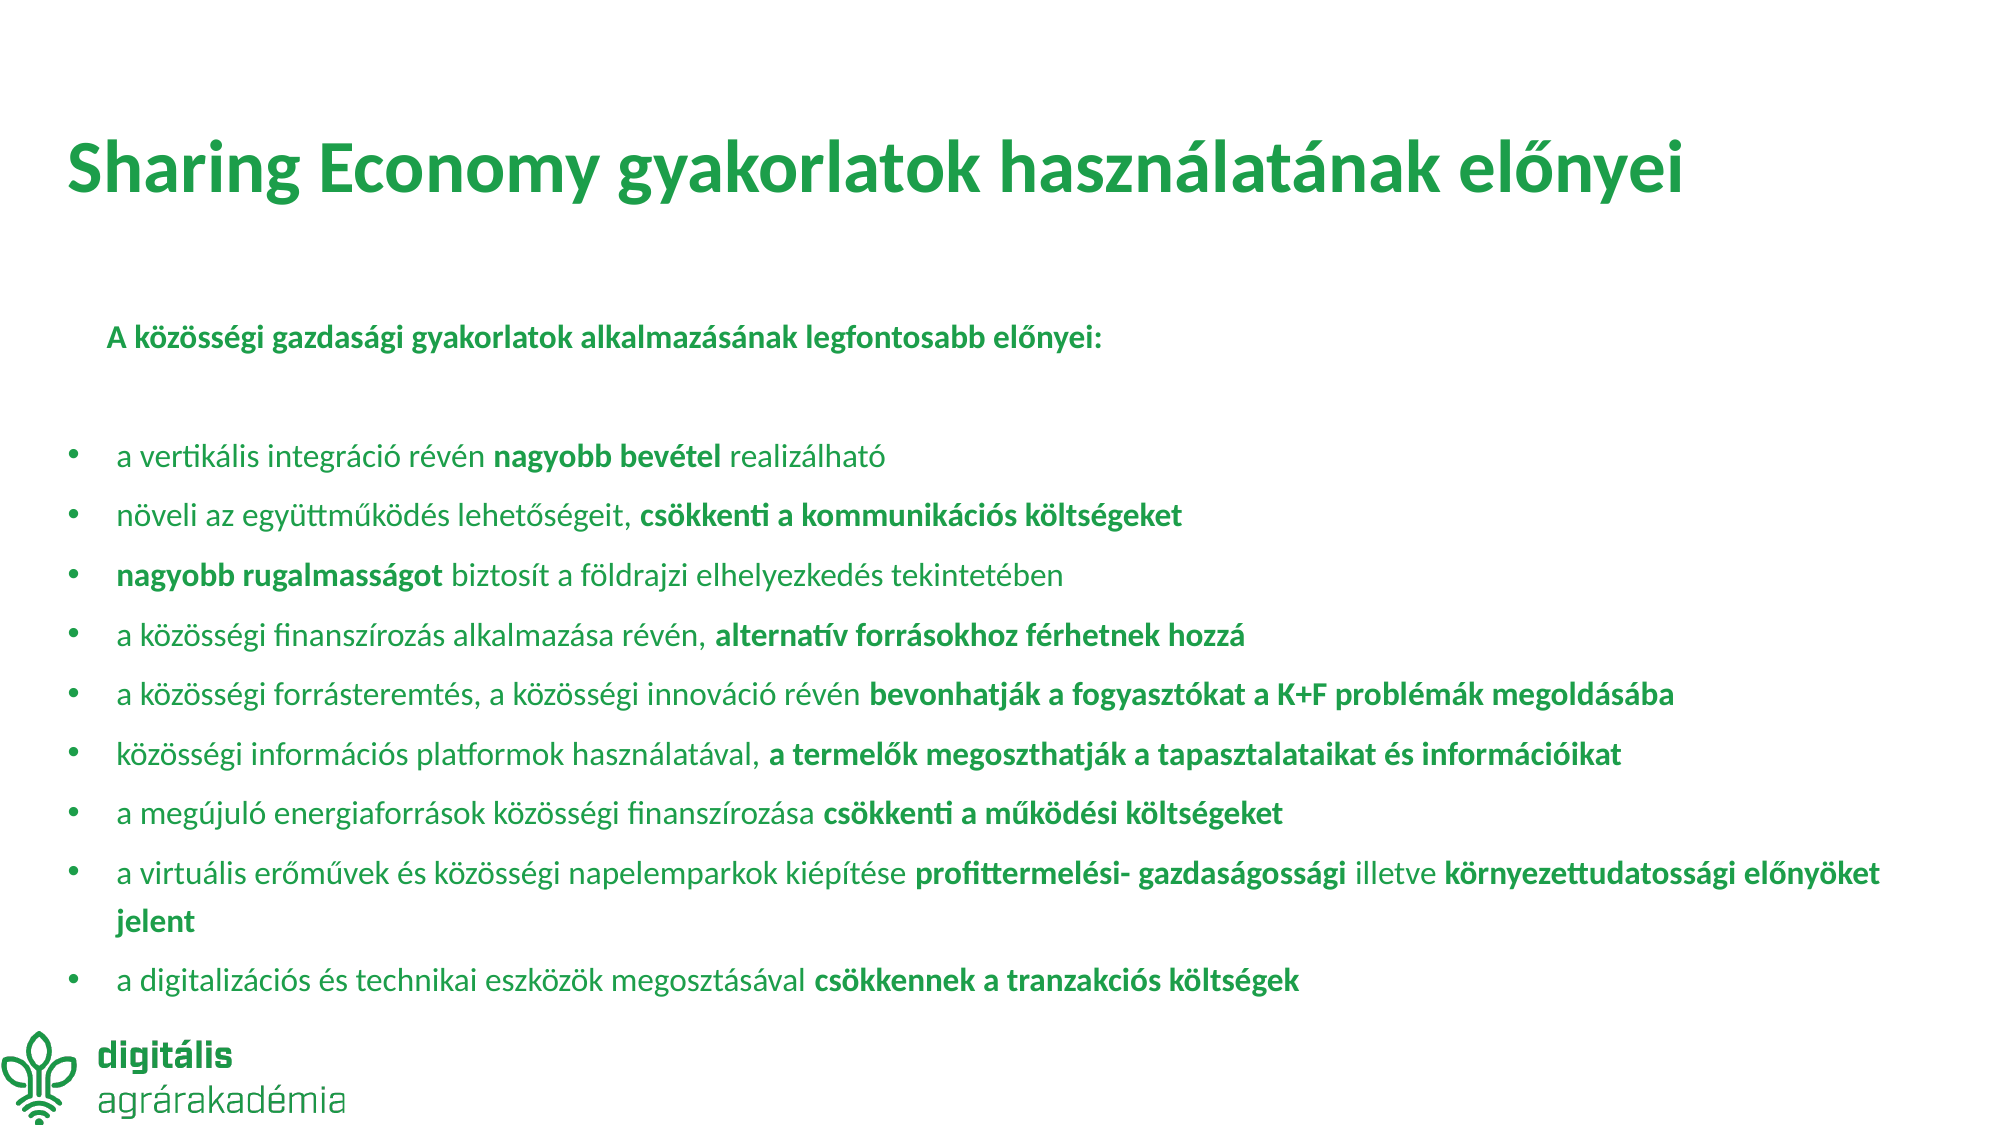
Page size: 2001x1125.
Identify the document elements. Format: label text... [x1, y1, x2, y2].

list A közösségi gazdasági gyakorlatok alkalmazásának legfontosabb előnyei: a vertikális integráció révén nagyobb bevétel realizálható növeli az együttműködés lehetőségeit, csökkenti a kommunikációs költségeket nagyobb rugalmasságot biztosít a földrajzi elhelyezkedés tekintetében a közösségi finanszírozás alkalmazása révén, alternatív forrásokhoz férhetnek hozzá a közösségi forrásteremtés, a közösségi innováció révén bevonhatják a fogyasztókat a K+F problémák megoldásába közösségi információs platformok használatával, a termelők megoszthatják a tapasztalataikat és információikat a megújuló energiaforrások közösségi finanszírozása csökkenti a működési költségeket a virtuális erőművek és közösségi napelemparkok kiépítése profittermelési- gazdaságossági illetve környezettudatossági előnyöket jelent a digitalizációs és technikai eszközök megosztásával csökkennek a tranzakciós költségek [52, 299, 1949, 1014]
picture [0, 1031, 345, 1125]
title Sharing Economy gyakorlatok használatának előnyei [52, 59, 1949, 278]
